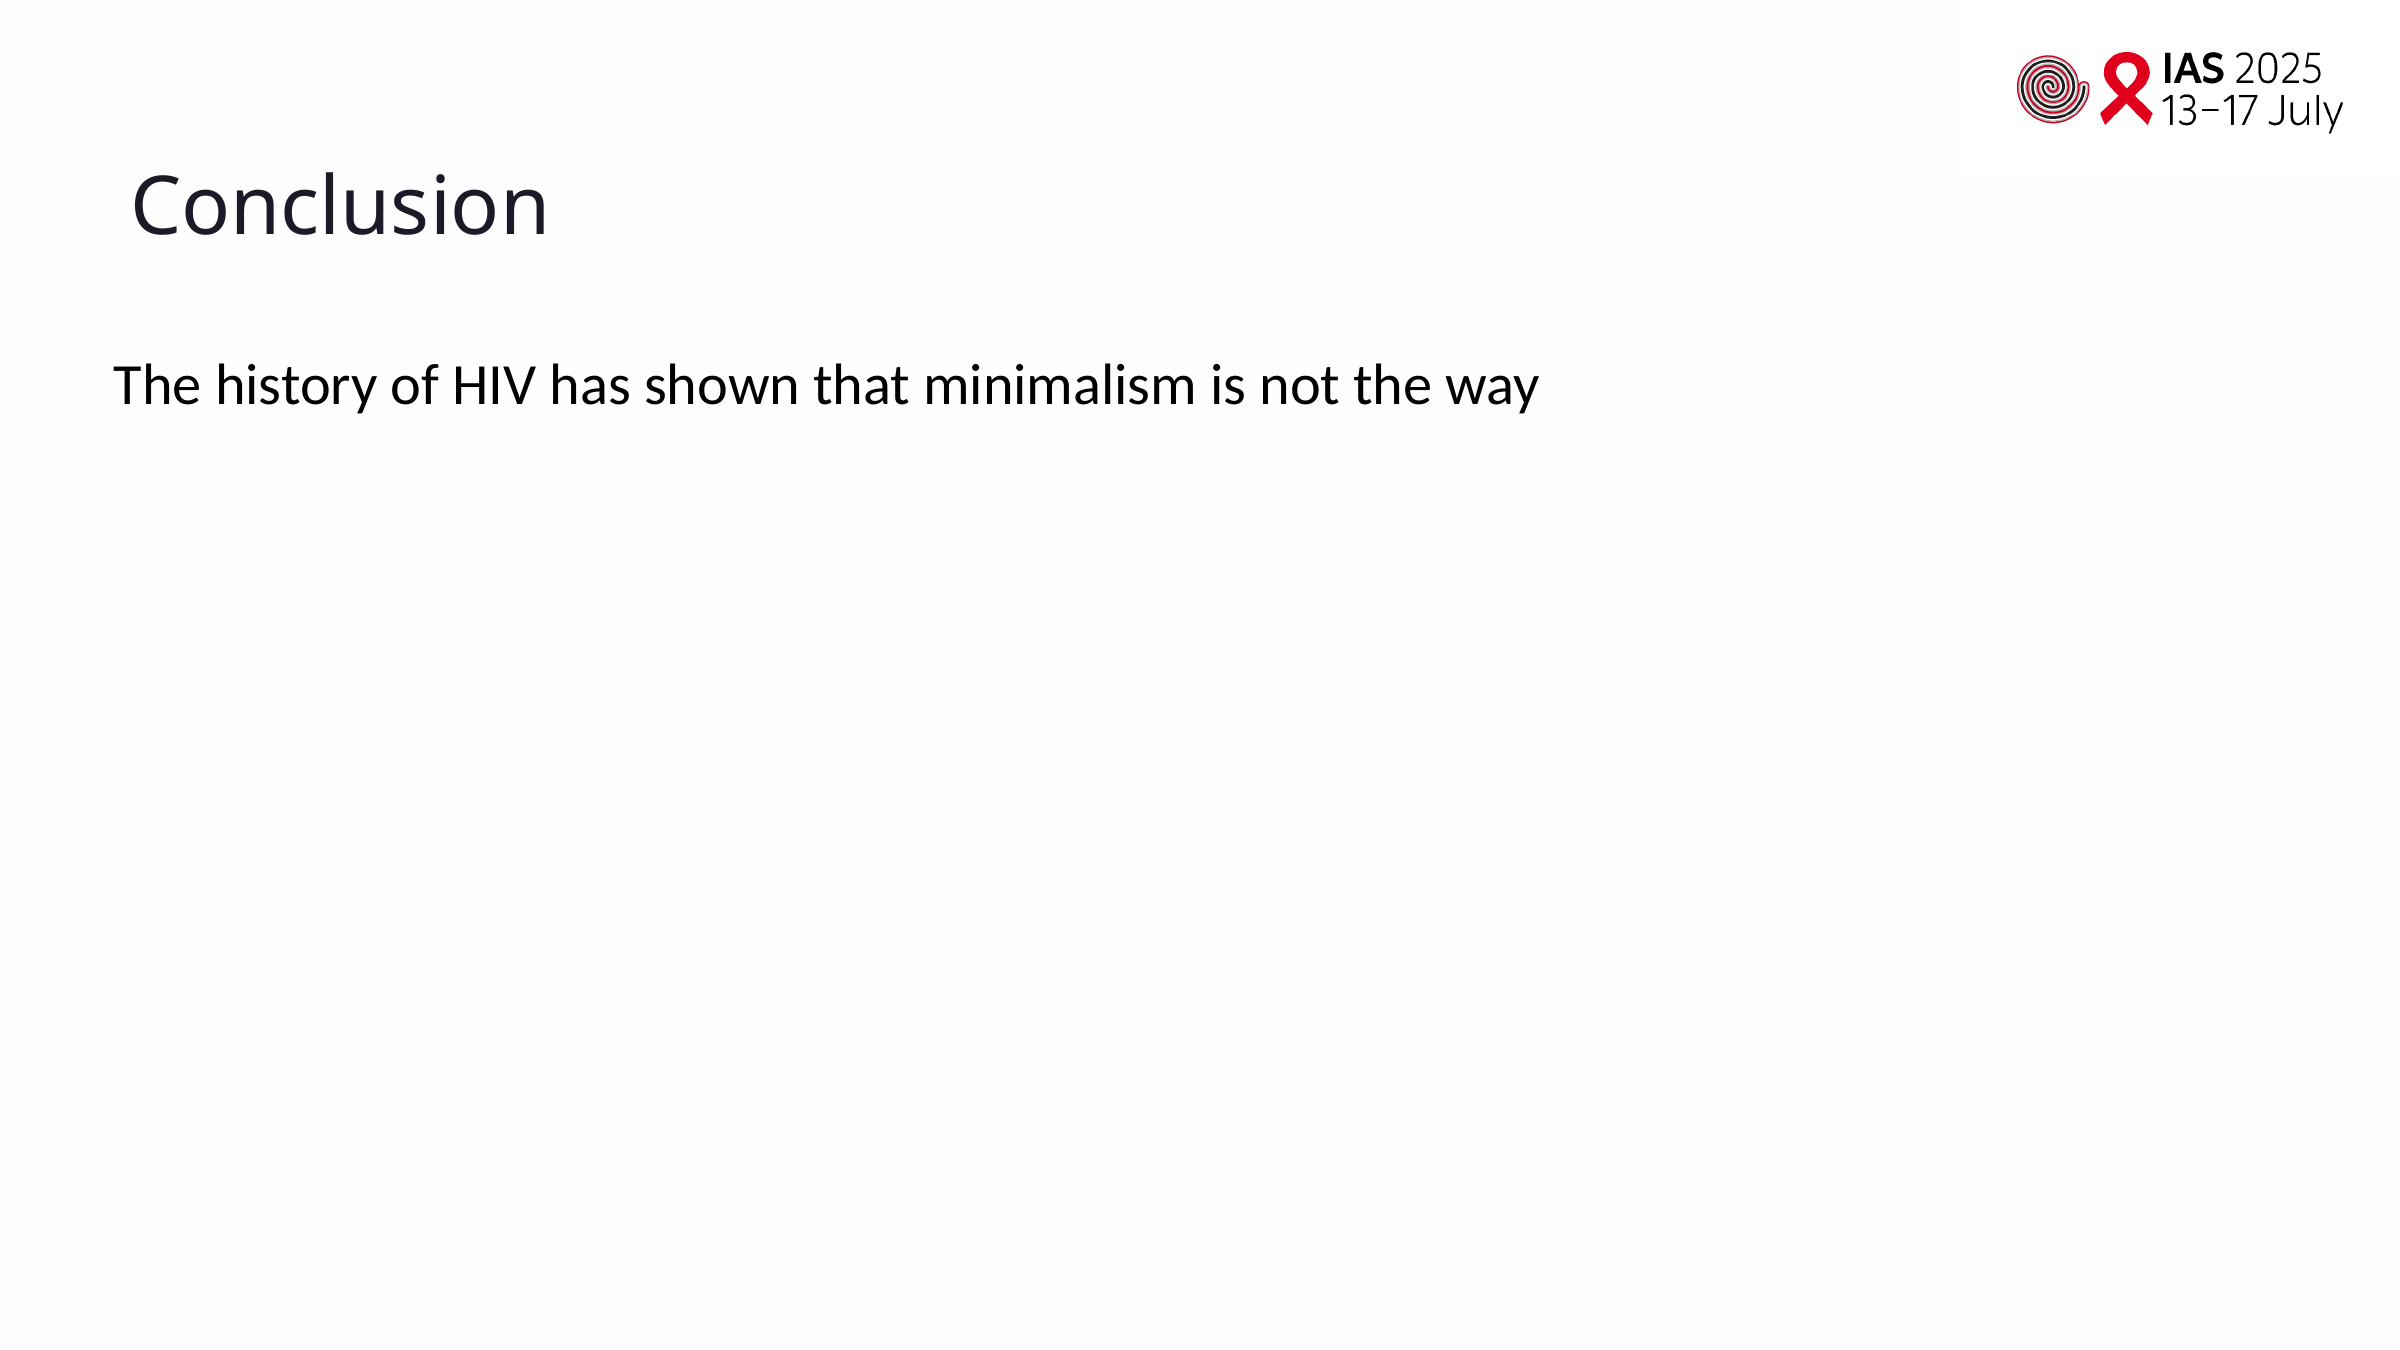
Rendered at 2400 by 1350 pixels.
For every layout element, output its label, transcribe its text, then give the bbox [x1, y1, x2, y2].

picture [1963, 0, 2400, 178]
text_box Conclusion [130, 98, 2270, 303]
text_box The history of HIV has shown that minimalism is not the way [99, 338, 1684, 424]
